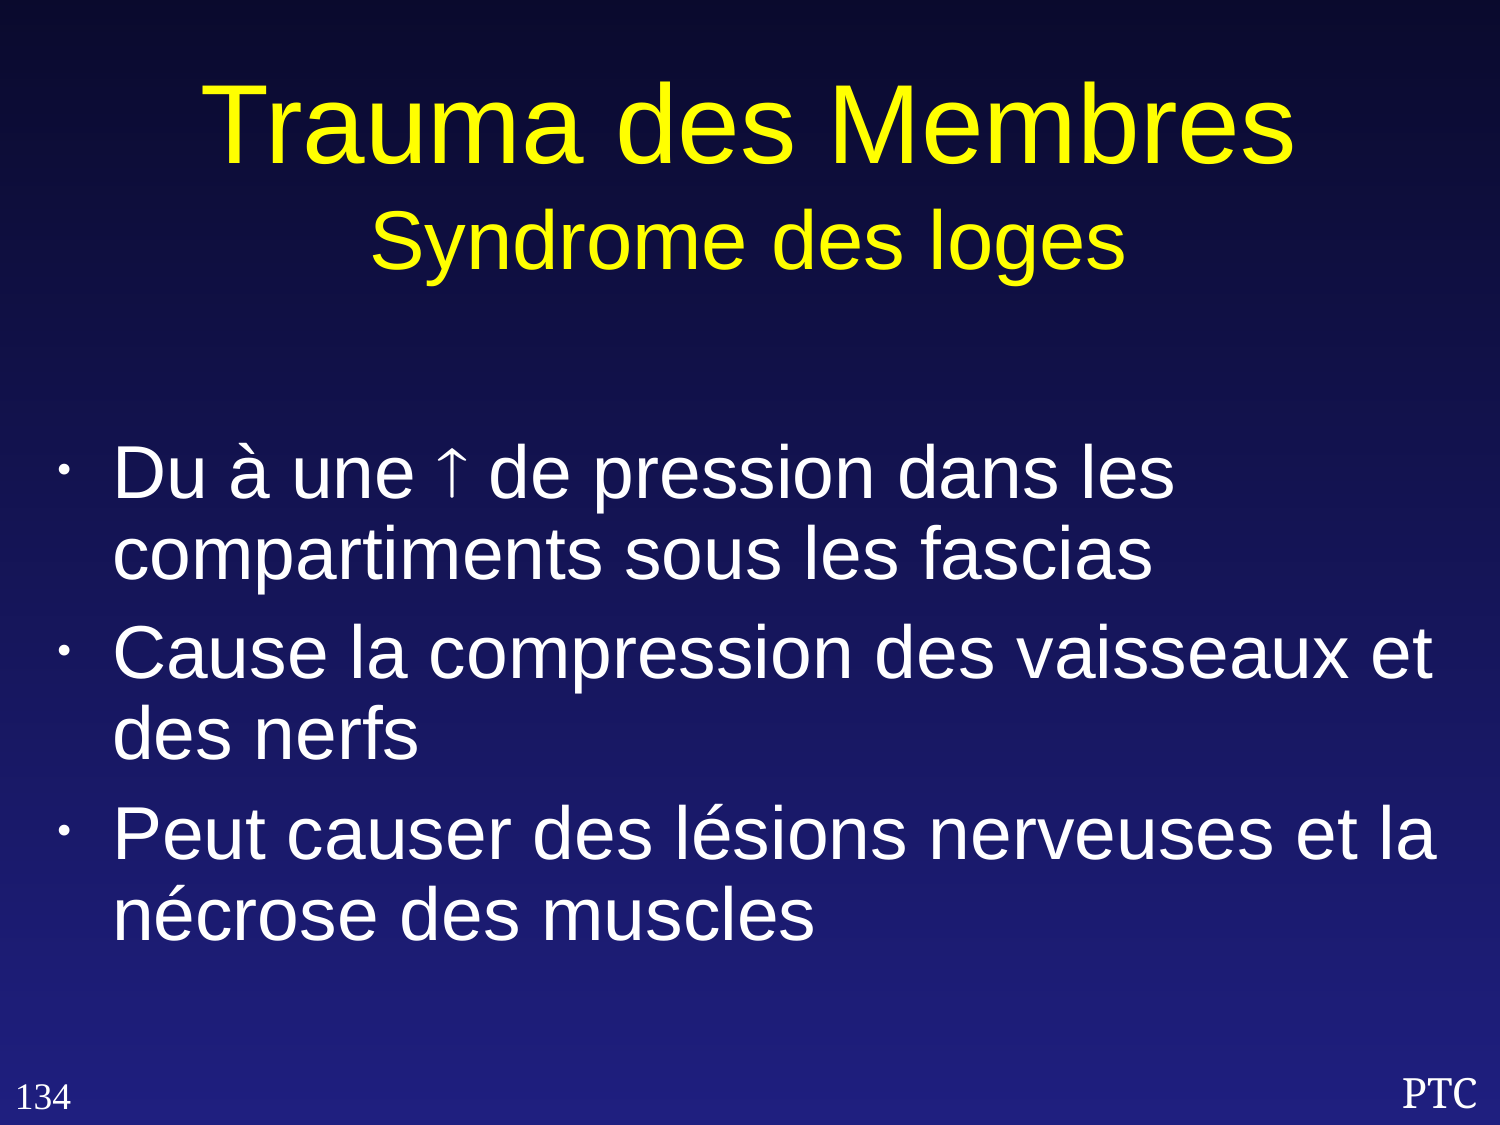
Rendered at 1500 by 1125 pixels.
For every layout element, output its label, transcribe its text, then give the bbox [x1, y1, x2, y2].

text_box 134 [0, 1063, 86, 1125]
text_box Trauma des Membres Syndrome des loges [111, 75, 1387, 263]
text_box Du à une  de pression dans les compartiments sous les fascias Cause la compression des vaisseaux et des nerfs Peut causer des lésions nerveuses et la nécrose des muscles [41, 425, 1459, 976]
